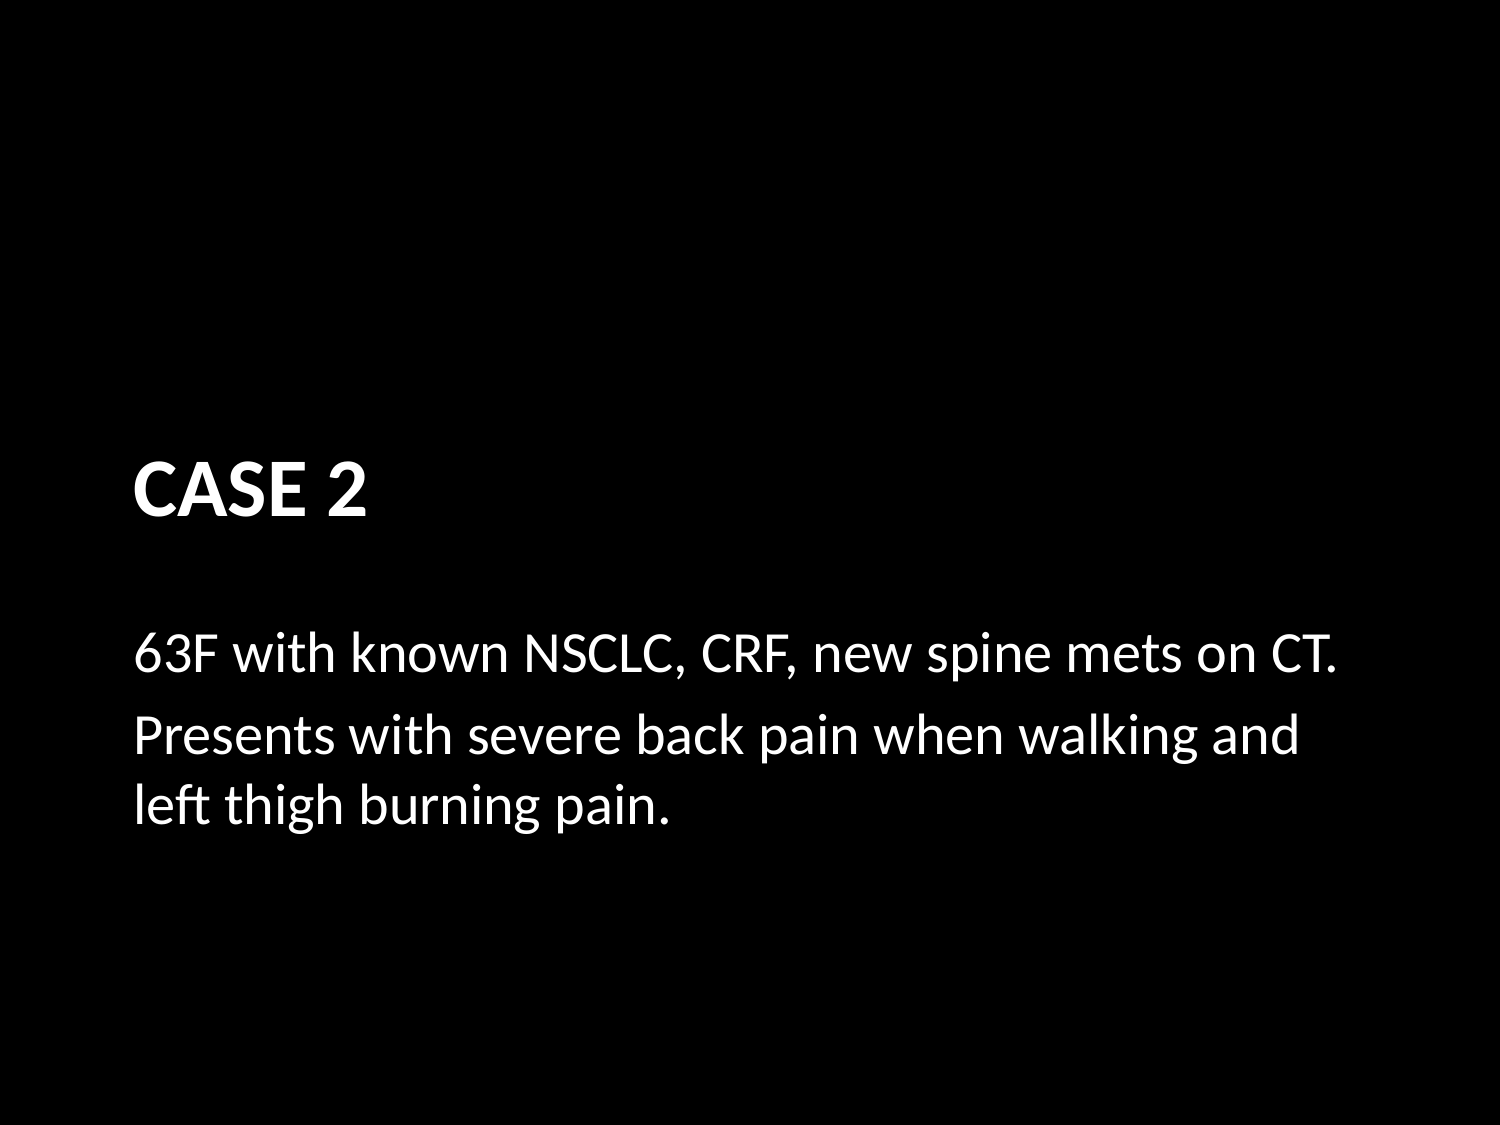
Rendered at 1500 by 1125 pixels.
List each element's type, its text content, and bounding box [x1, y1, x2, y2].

title Case 2 [118, 425, 1394, 597]
list 63F with known NSCLC, CRF, new spine mets on CT. Presents with severe back pain when walking and left thigh burning pain. [118, 597, 1394, 844]
